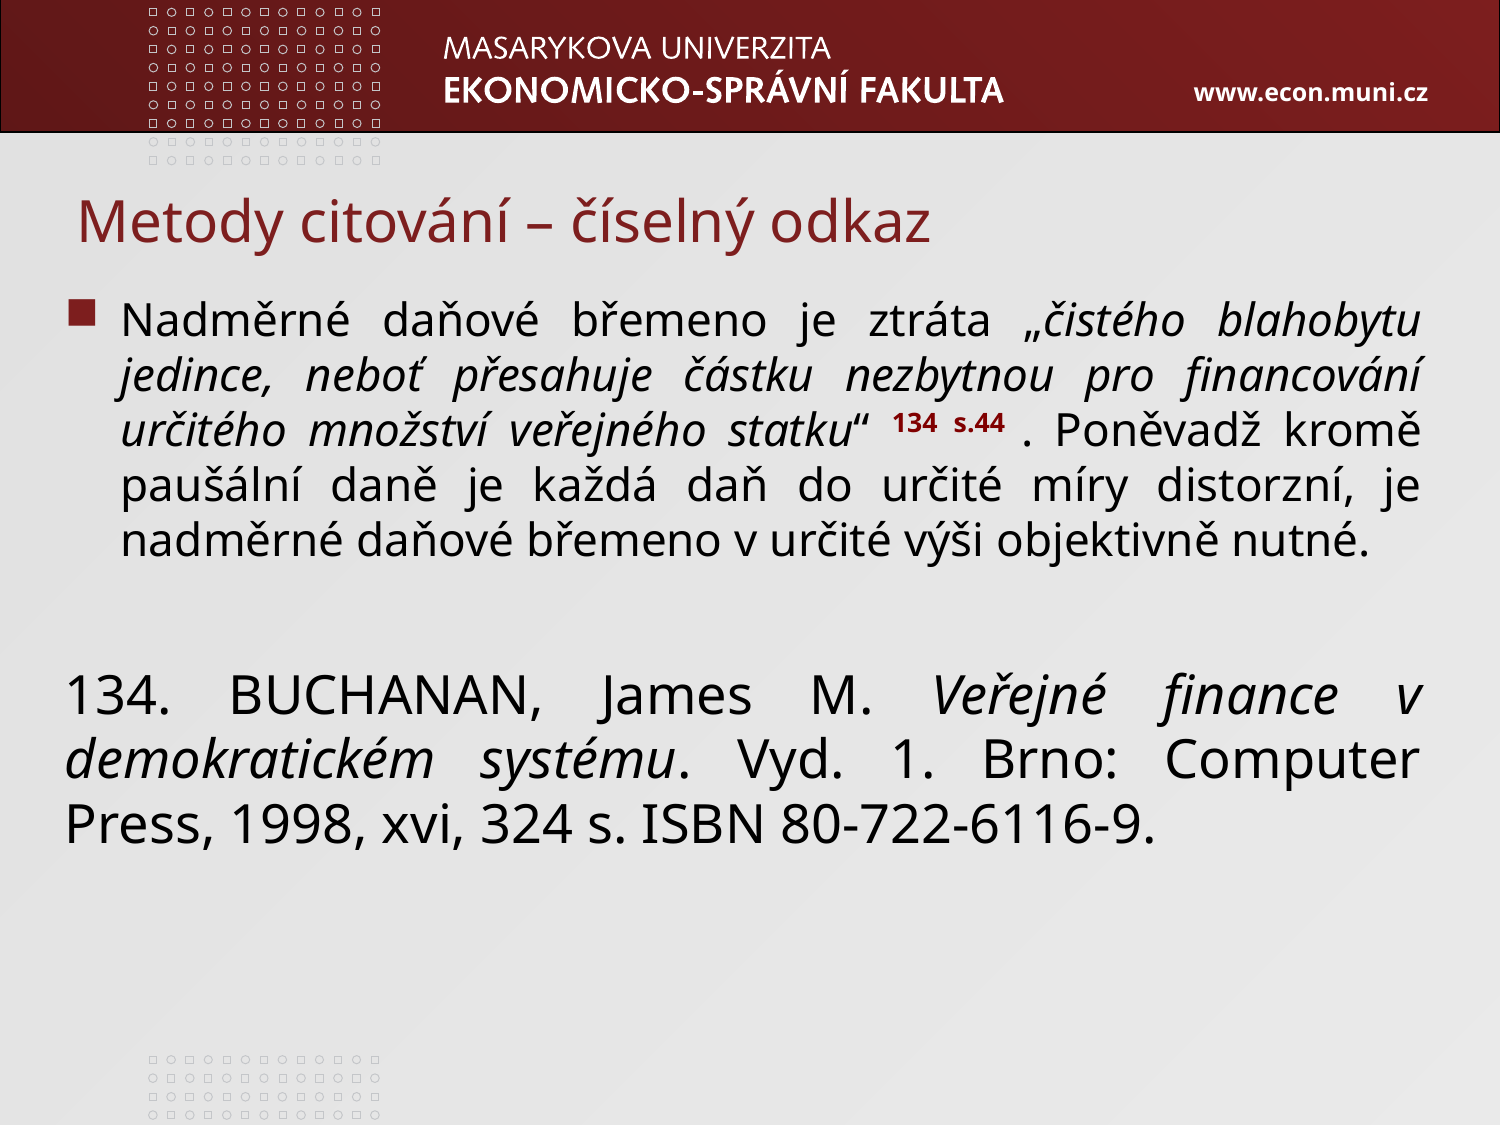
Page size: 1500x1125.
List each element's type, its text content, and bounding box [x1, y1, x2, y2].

list Nadměrné daňové břemeno je ztráta „čistého blahobytu jedince, neboť přesahuje částku nezbytnou pro financování určitého množství veřejného statku“ 134 s.44 . Poněvadž kromě paušální daně je každá daň do určité míry distorzní, je nadměrné daňové břemeno v určité výši objektivně nutné. 134. BUCHANAN, James M. Veřejné finance v demokratickém systému. Vyd. 1. Brno: Computer Press, 1998, xvi, 324 s. ISBN 80-722-6116-9. [64, 290, 1423, 1048]
title Metody citování – číselný odkaz [76, 184, 1425, 268]
